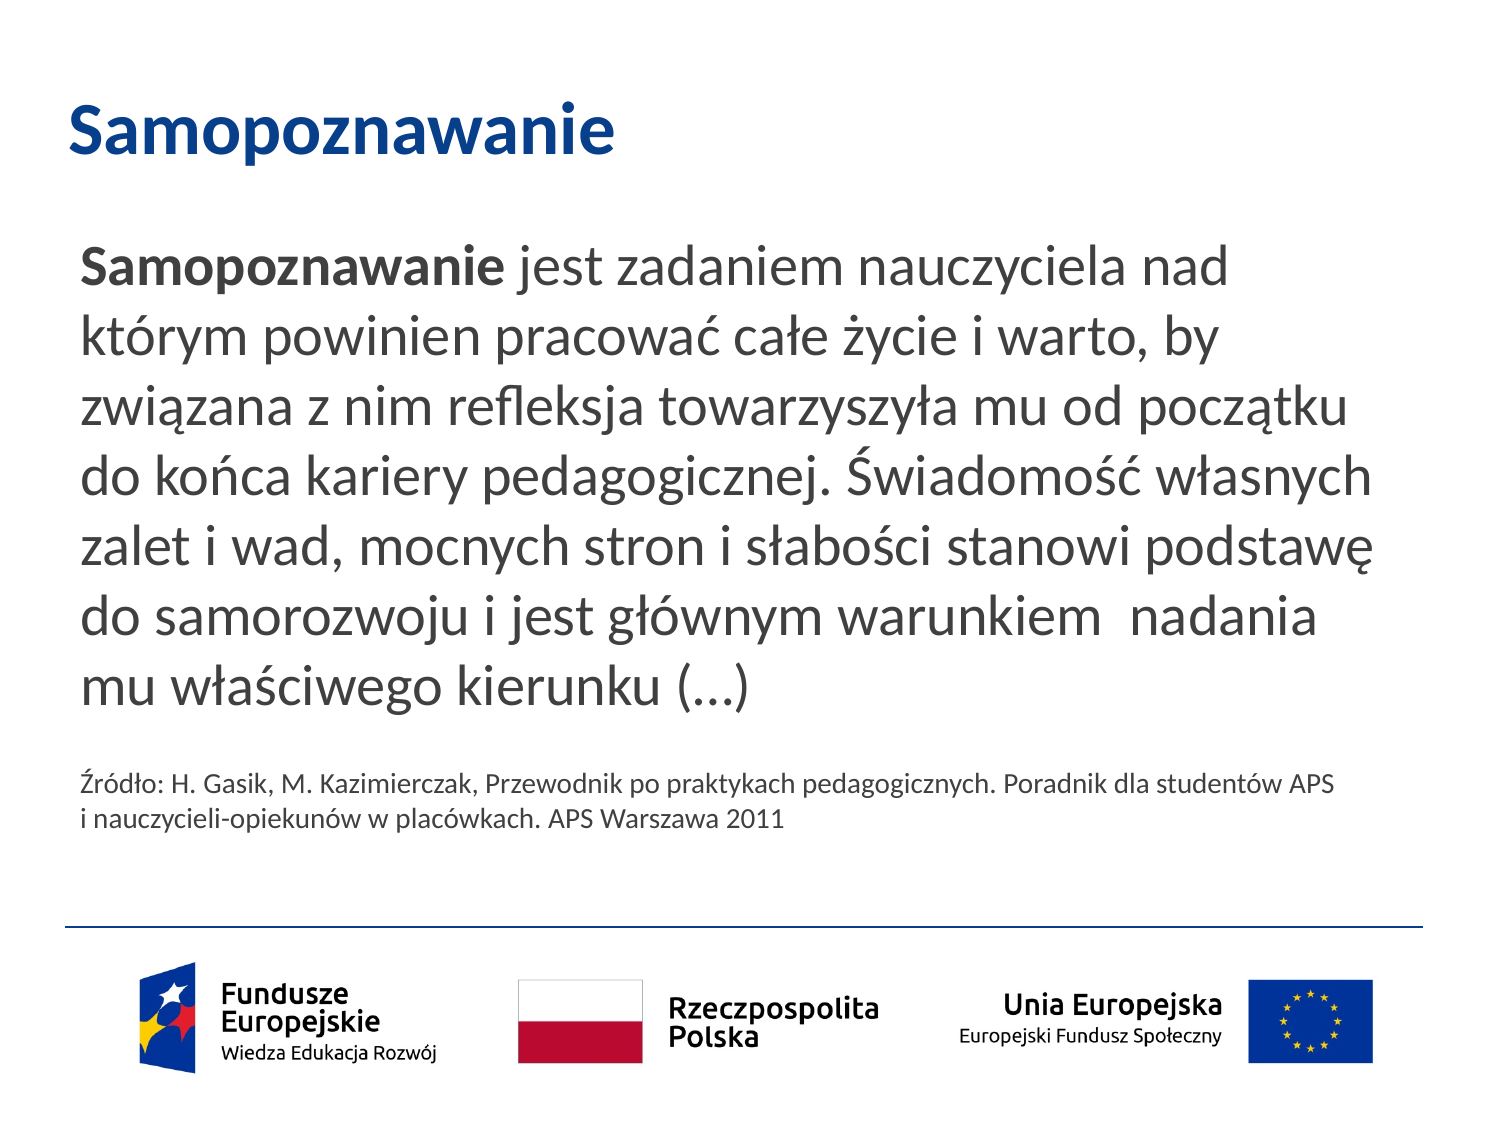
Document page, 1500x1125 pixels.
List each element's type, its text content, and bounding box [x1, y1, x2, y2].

list Samopoznawanie jest zadaniem nauczyciela nad którym powinien pracować całe życie i warto, by związana z nim refleksja towarzyszyła mu od początku do końca kariery pedagogicznej. Świadomość własnych zalet i wad, mocnych stron i słabości stanowi podstawę do samorozwoju i jest głównym warunkiem nadania mu właściwego kierunku (…) Źródło: H. Gasik, M. Kazimierczak, Przewodnik po praktykach pedagogicznych. Poradnik dla studentów APS i nauczycieli-opiekunów w placówkach. APS Warszawa 2011 [64, 219, 1415, 870]
title Samopoznawanie [53, 54, 1404, 177]
picture [112, 934, 1400, 1101]
